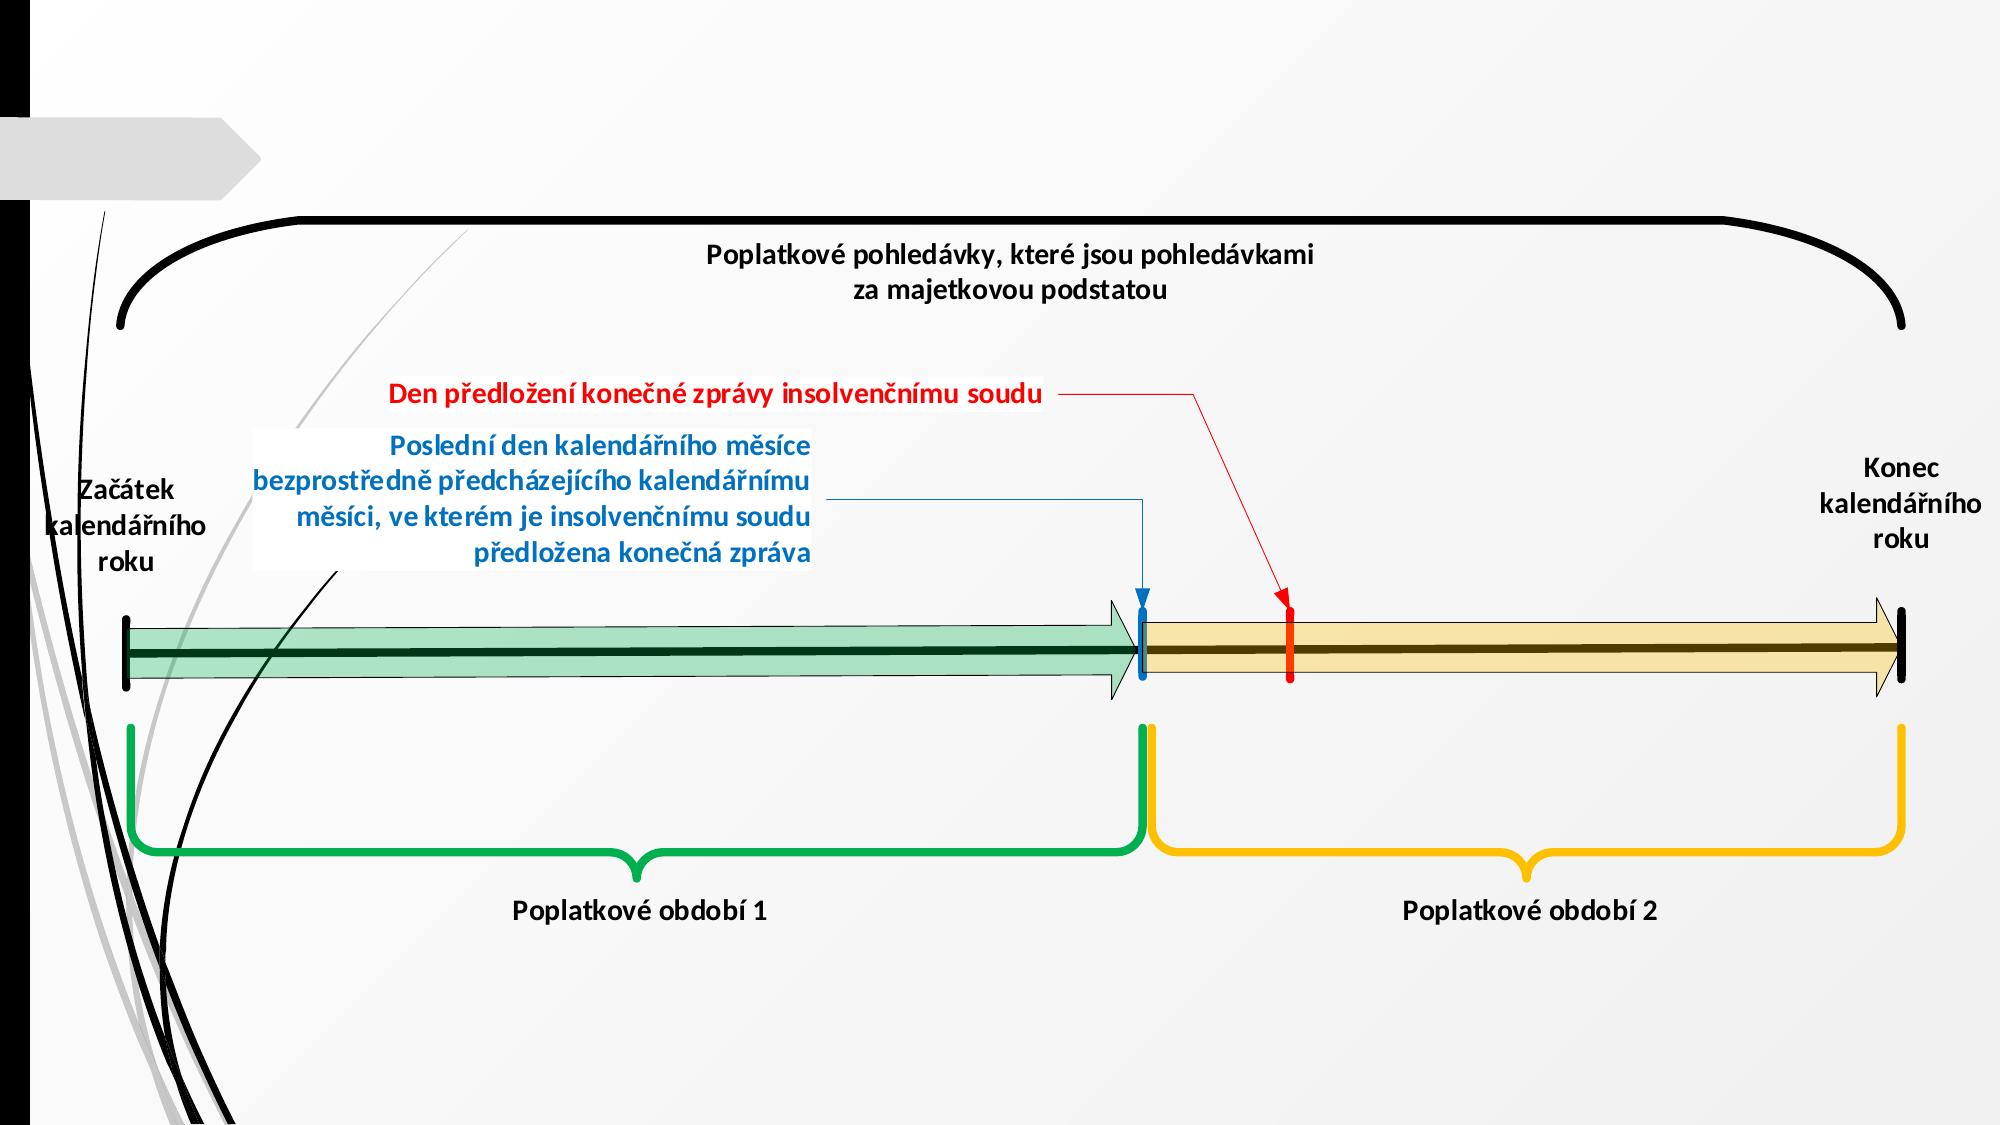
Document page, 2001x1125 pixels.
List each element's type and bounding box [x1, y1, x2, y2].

text_box [19, 210, 2000, 946]
